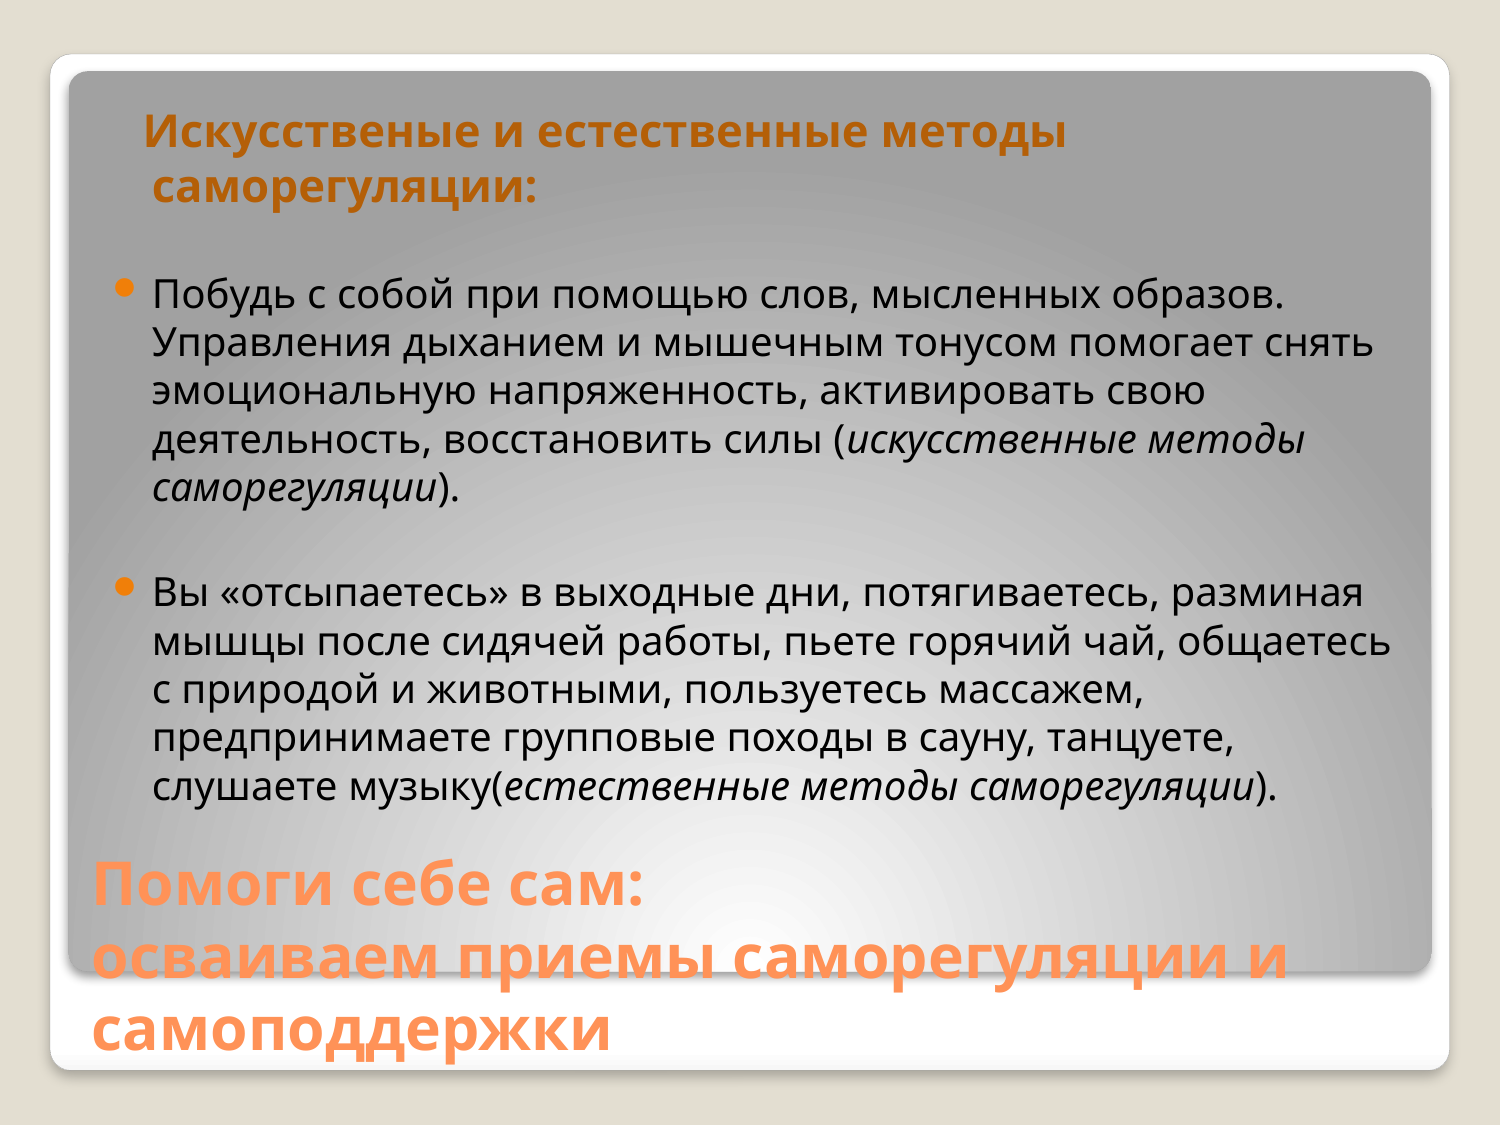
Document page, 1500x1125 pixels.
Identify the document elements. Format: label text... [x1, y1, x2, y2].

list Искусственые и естественные методы саморегуляции: Побудь с собой при помощью слов, мысленных образов. Управления дыханием и мышечным тонусом помогает снять эмоциональную напряженность, активировать свою деятельность, восстановить силы (искусственные методы саморегуляции). Вы «отсыпаетесь» в выходные дни, потягиваетесь, разминая мышцы после сидячей работы, пьете горячий чай, общаетесь с природой и животными, пользуетесь массажем, предпринимаете групповые походы в сауну, танцуете, слушаете музыку(естественные методы саморегуляции). [82, 86, 1425, 823]
title Помоги себе сам: осваиваем приемы саморегуляции и самоподдержки [76, 834, 1425, 1071]
